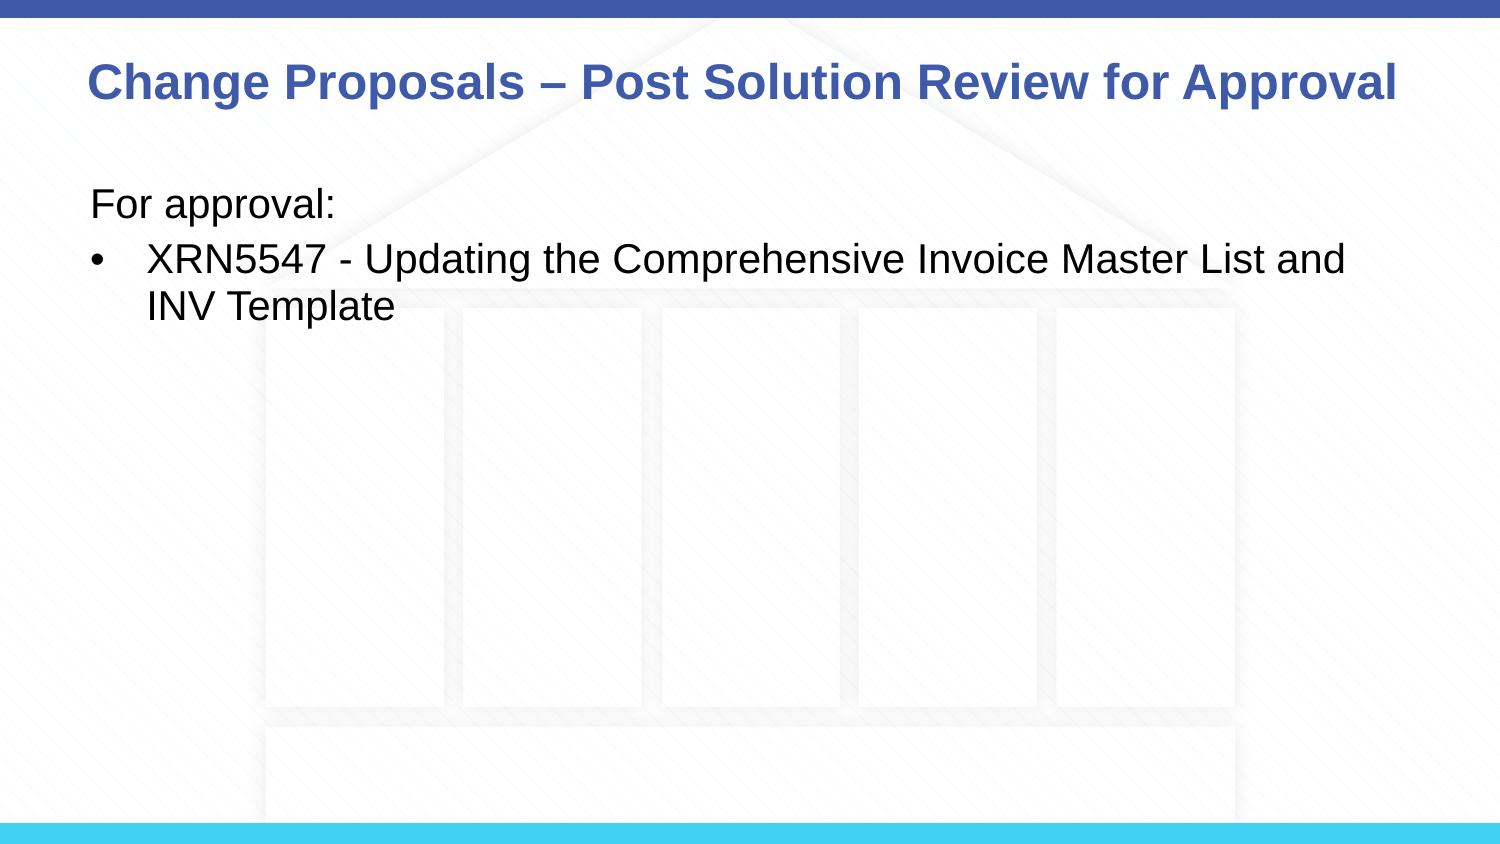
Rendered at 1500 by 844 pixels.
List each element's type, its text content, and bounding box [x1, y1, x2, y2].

picture [0, 0, 1500, 844]
list For approval: XRN5547 - Updating the Comprehensive Invoice Master List and INV Template [75, 173, 1425, 777]
title Change Proposals – Post Solution Review for Approval [37, 45, 1463, 118]
